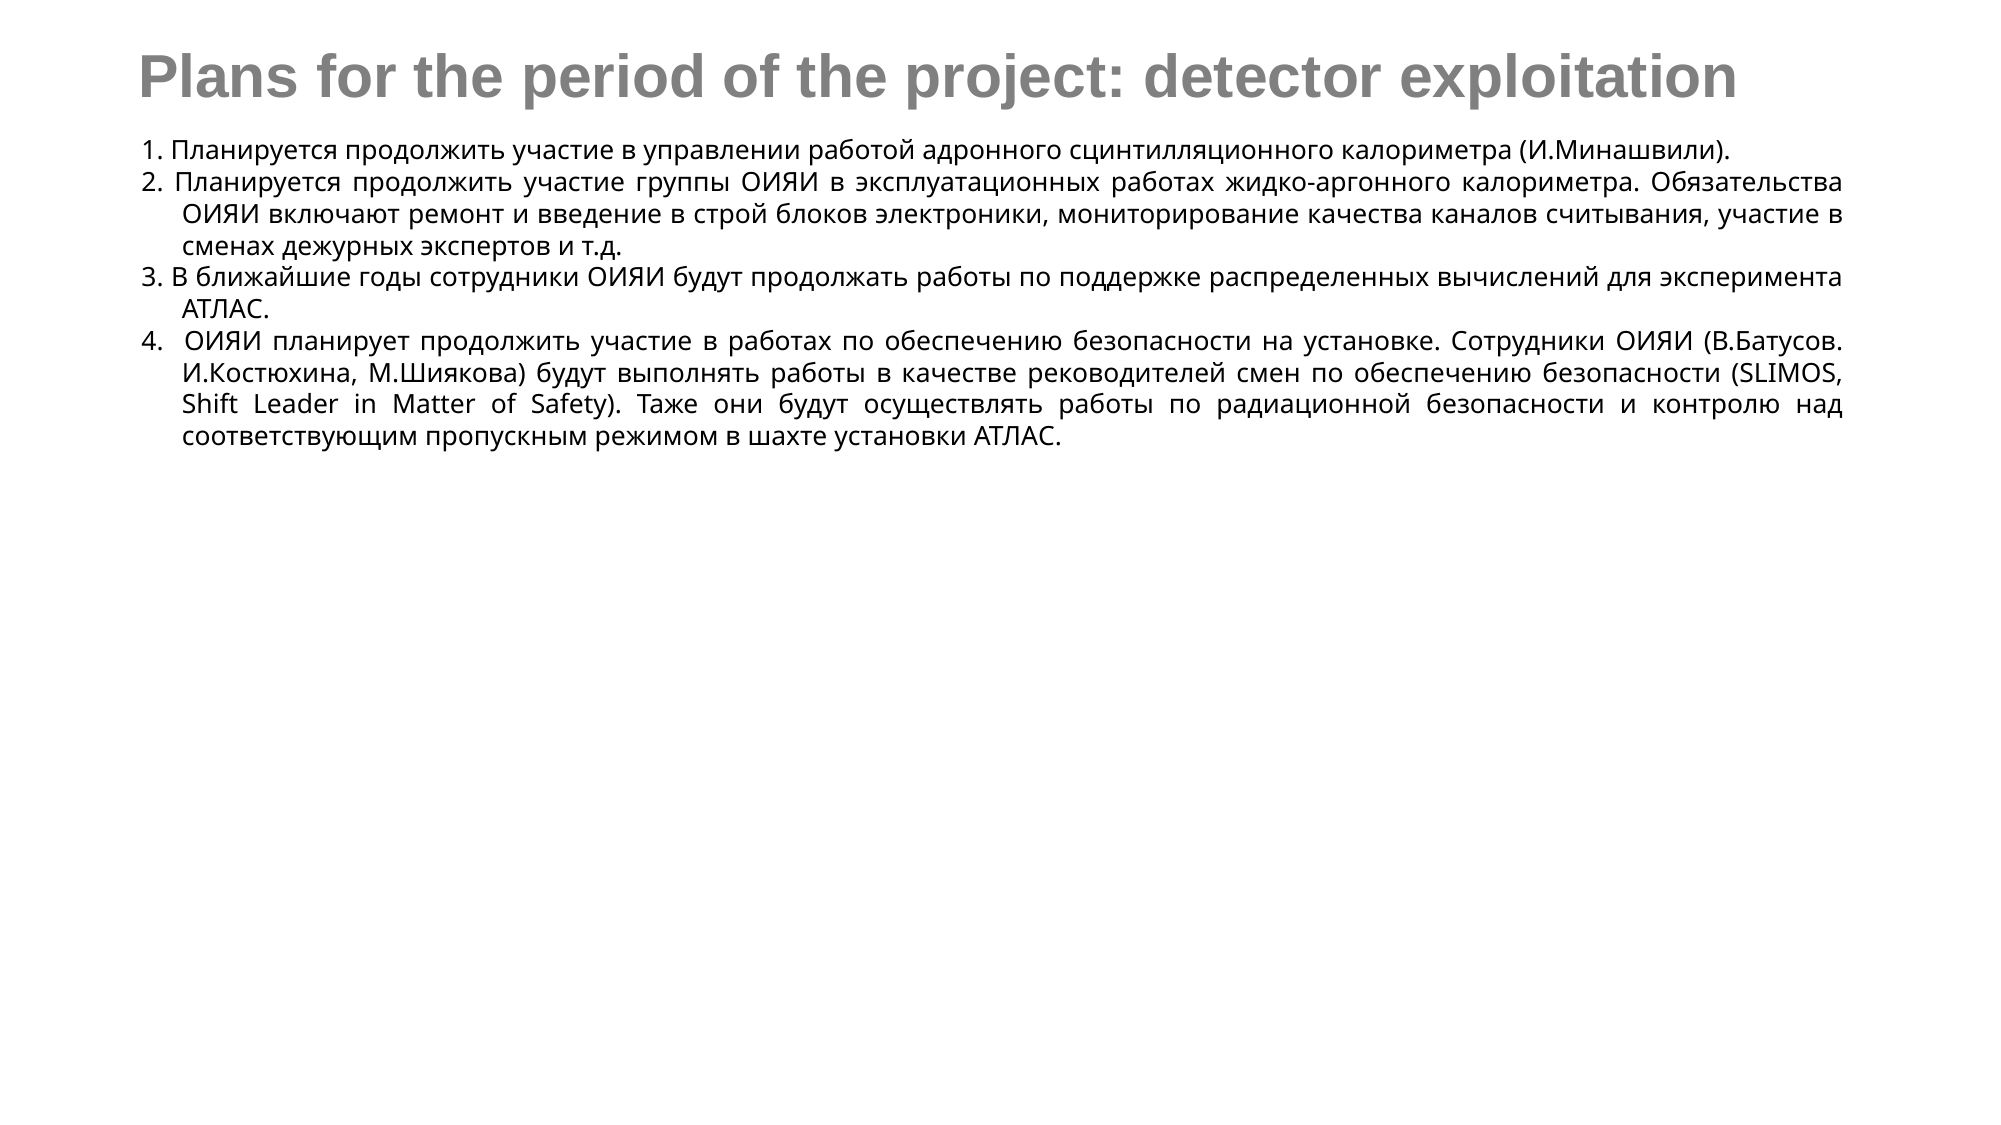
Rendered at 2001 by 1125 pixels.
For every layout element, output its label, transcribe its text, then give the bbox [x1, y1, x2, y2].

text_box 1. Планируется продолжить участие в управлении работой адронного сцинтилляционного калориметра (И.Минашвили). 2. Планируется продолжить участие группы ОИЯИ в эксплуатационных работах жидко-аргонного калориметра. Обязательства ОИЯИ включают ремонт и введение в строй блоков электроники, мониторирование качества каналов считывания, участие в сменах дежурных экспертов и т.д. 3. В ближайшие годы сотрудники ОИЯИ будут продолжать работы по поддержке распределенных вычислений для эксперимента АТЛАС. 4. ОИЯИ планирует продолжить участие в работах по обеспечению безопасности на установке. Сотрудники ОИЯИ (В.Батусов. И.Костюхина, М.Шиякова) будут выполнять работы в качестве реководителей смен по обеспечению безопасности (SLIMOS, Shift Leader in Matter of Safety). Таже они будут осуществлять работы по радиационной безопасности и контролю над соответствующим пропускным режимом в шахте установки АТЛАС. [128, 126, 1858, 483]
text_box Plans for the period of the project: detector exploitation [122, 28, 1757, 117]
